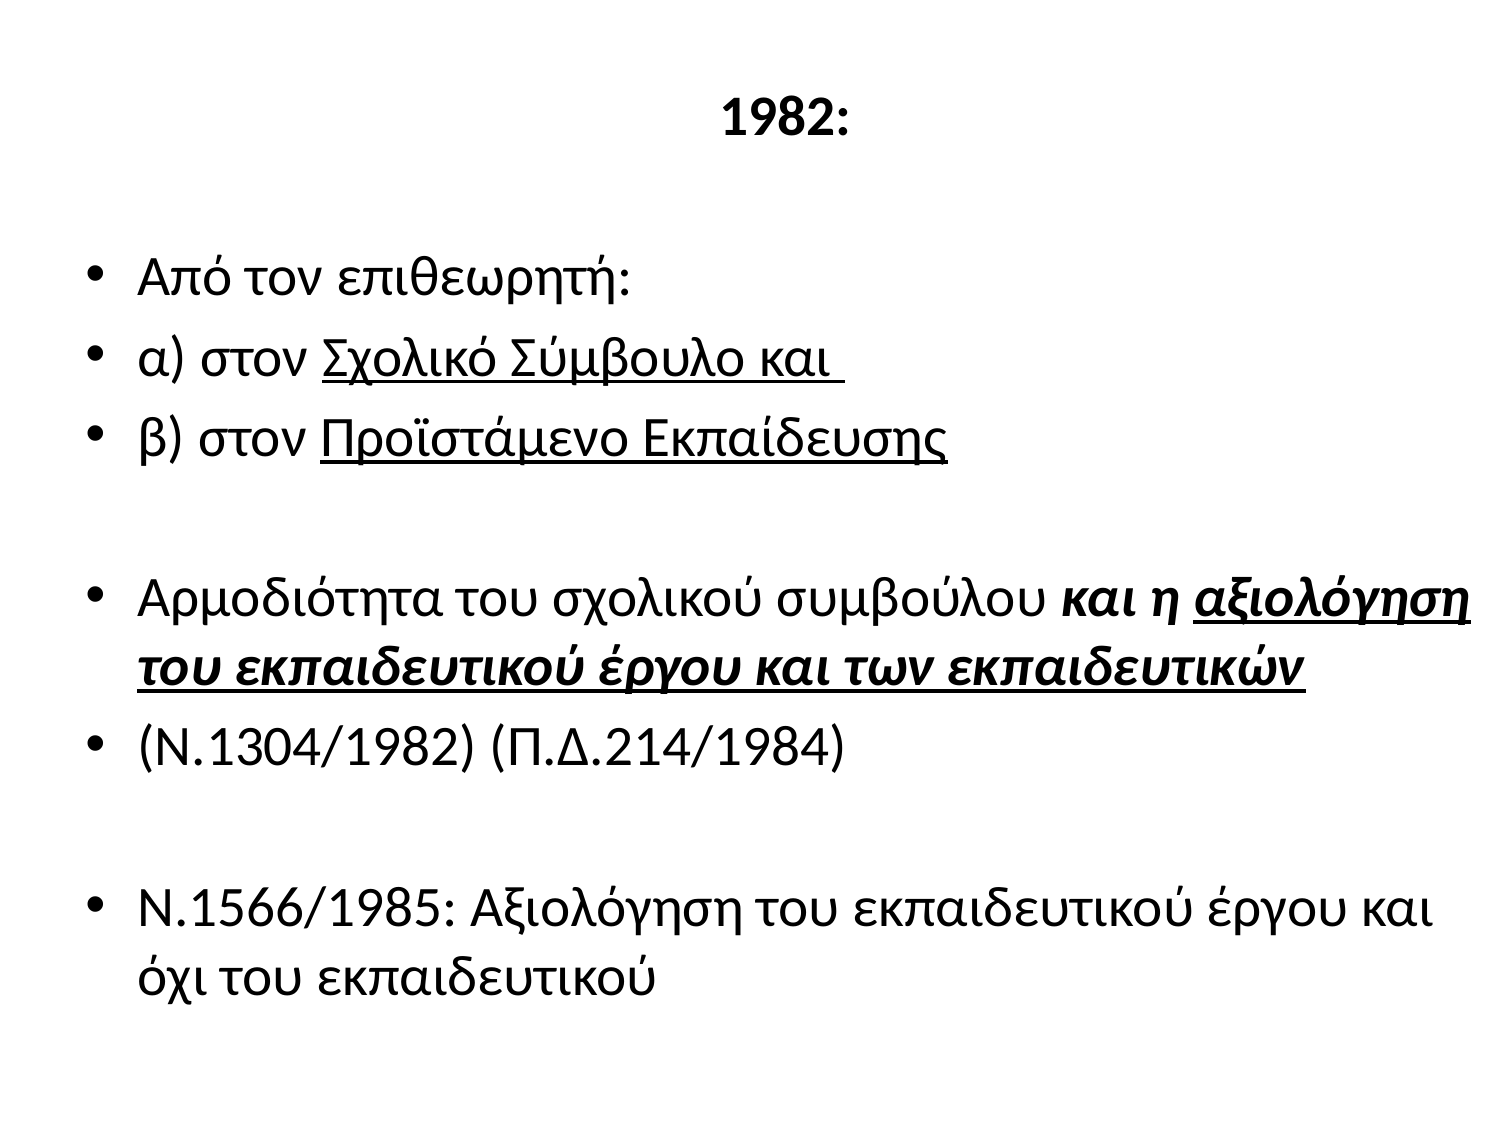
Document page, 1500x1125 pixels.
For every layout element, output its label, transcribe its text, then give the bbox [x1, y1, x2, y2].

list 1982: Από τον επιθεωρητή: α) στον Σχολικό Σύμβουλο και β) στον Προϊστάμενο Εκπαίδευσης Αρμοδιότητα του σχολικού συμβούλου και η αξιολόγηση του εκπαιδευτικού έργου και των εκπαιδευτικών (Ν.1304/1982) (Π.Δ.214/1984) Ν.1566/1985: Αξιολόγηση του εκπαιδευτικού έργου και όχι του εκπαιδευτικού [70, 70, 1500, 1090]
